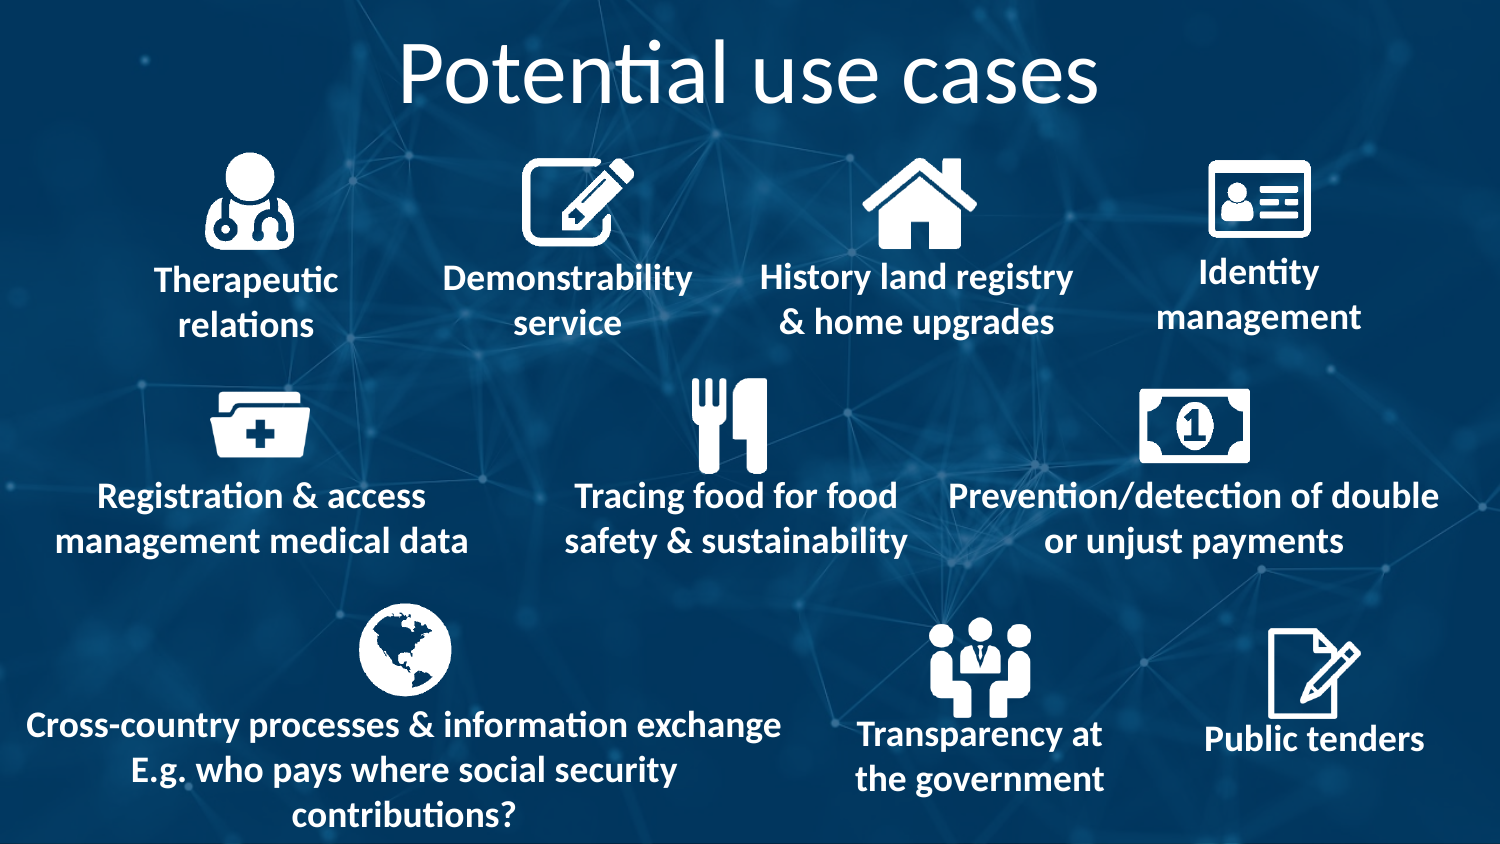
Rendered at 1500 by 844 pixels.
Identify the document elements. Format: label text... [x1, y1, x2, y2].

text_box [90, 149, 381, 355]
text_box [831, 616, 1129, 808]
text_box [1125, 157, 1393, 346]
title Potential use cases [75, 0, 1425, 138]
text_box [512, 374, 961, 570]
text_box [0, 598, 810, 844]
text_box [382, 149, 739, 352]
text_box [740, 149, 1093, 351]
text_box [29, 374, 495, 570]
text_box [1134, 628, 1495, 768]
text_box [915, 386, 1474, 570]
